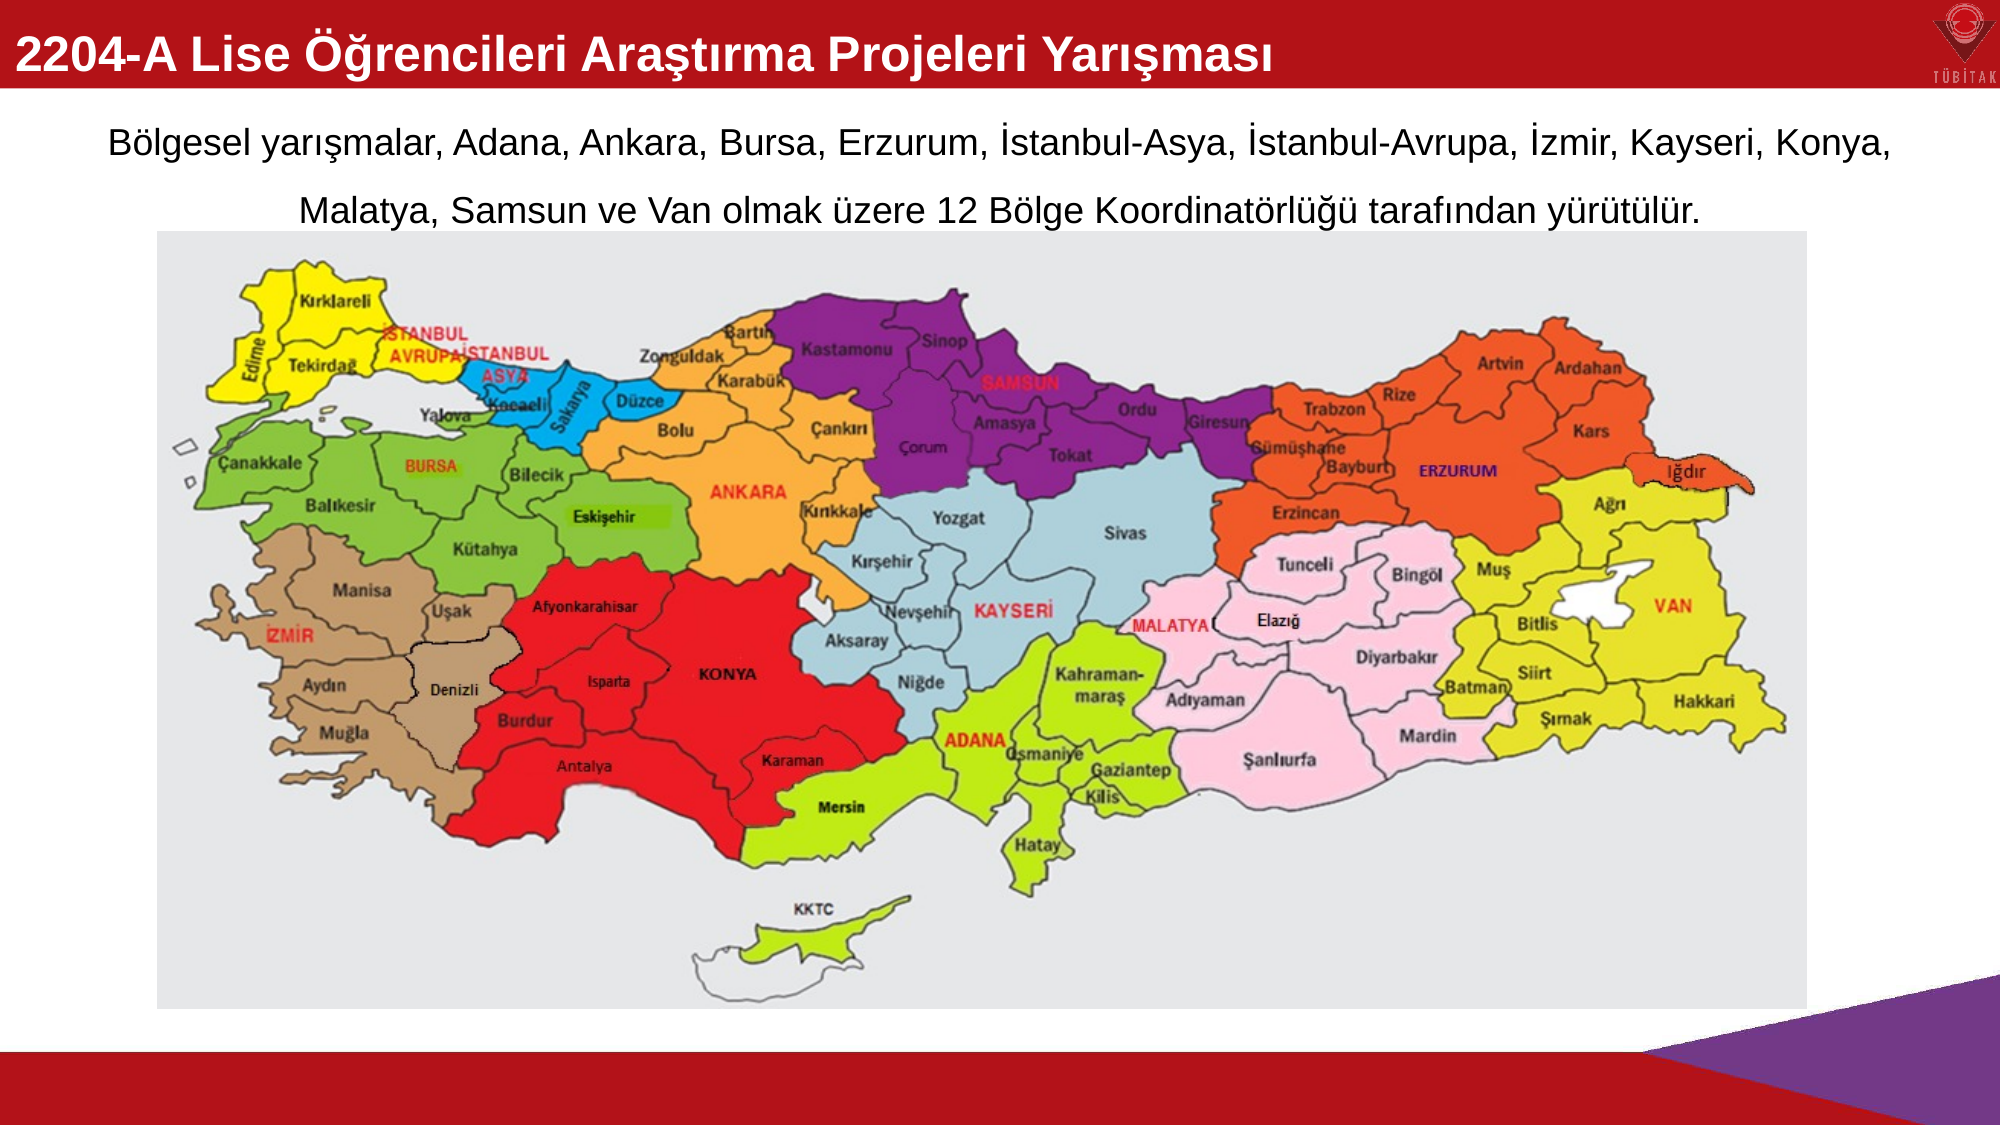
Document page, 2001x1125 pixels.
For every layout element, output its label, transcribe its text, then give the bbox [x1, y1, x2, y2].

slide_number 12 [1412, 1027, 1863, 1087]
picture [0, 231, 2000, 1125]
text_box Bölgesel yarışmalar, Adana, Ankara, Bursa, Erzurum, İstanbul-Asya, İstanbul-Avrupa, İzmir, Kayseri, Konya, Malatya, Samsun ve Van olmak üzere 12 Bölge Koordinatörlüğü tarafından yürütülür. [68, 88, 1933, 239]
picture [1932, 0, 1997, 84]
text_box 2204-A Lise Öğrencileri Araştırma Projeleri Yarışması [0, 0, 1788, 103]
